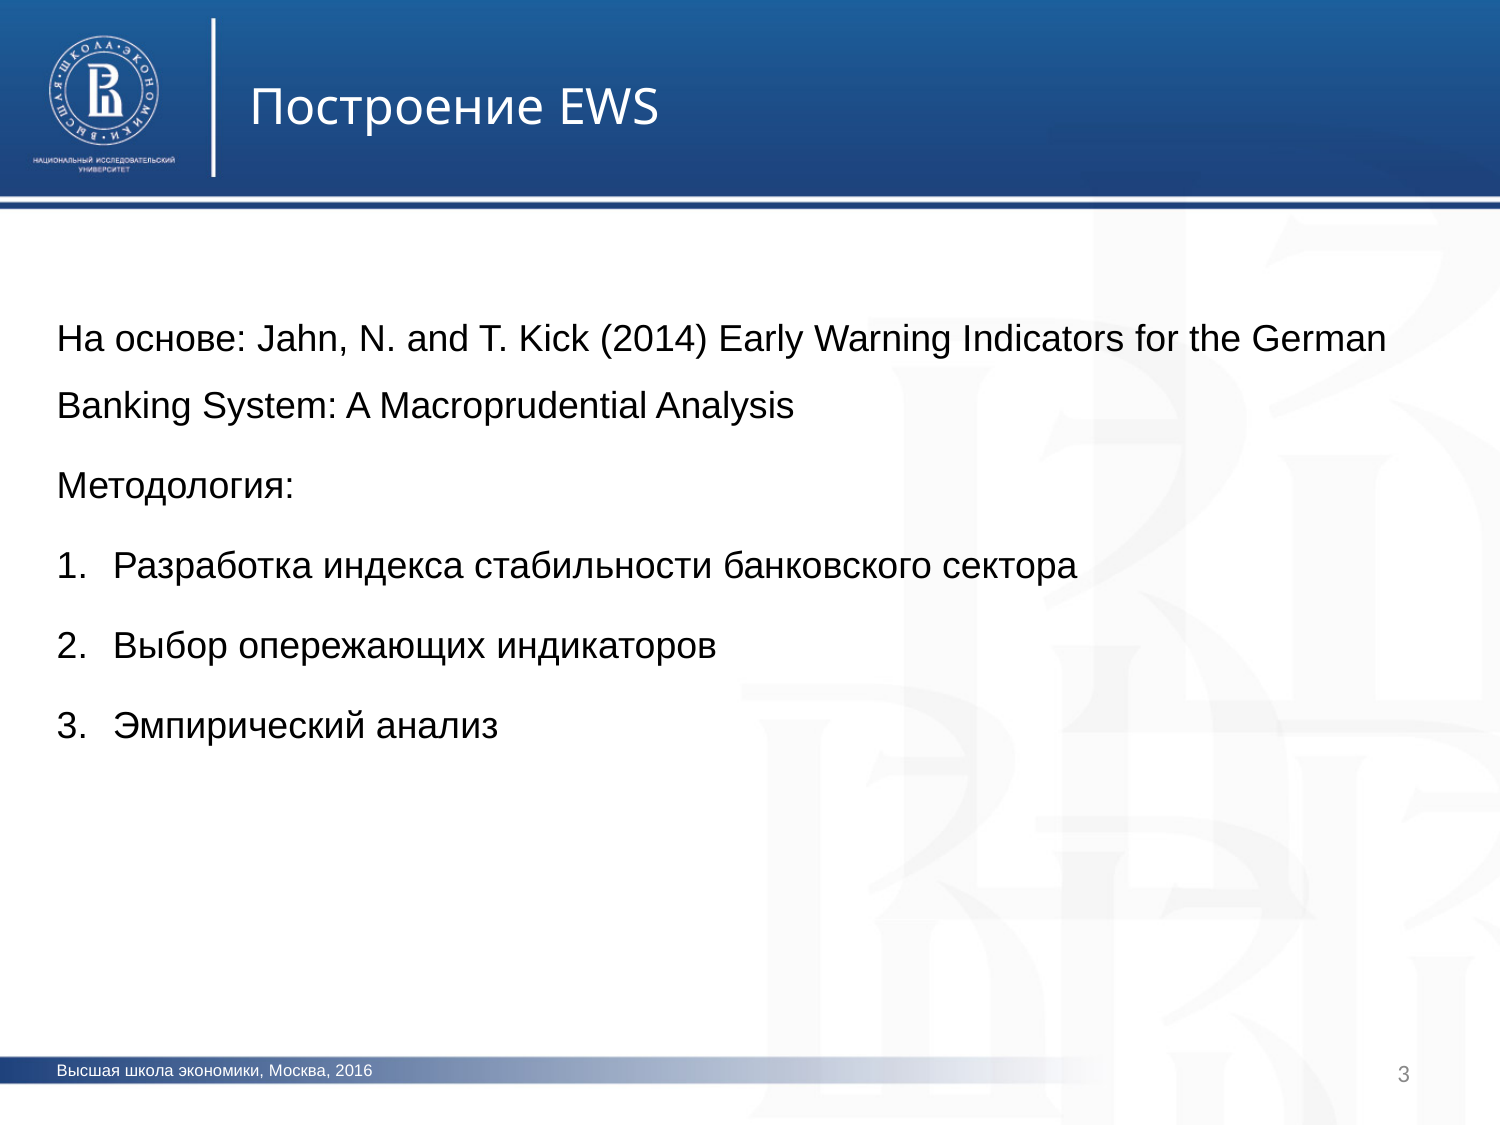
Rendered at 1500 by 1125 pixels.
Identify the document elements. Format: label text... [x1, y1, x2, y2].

picture [0, 0, 1500, 1125]
text_box На основе: Jahn, N. and T. Kick (2014) Early Warning Indicators for the German Banking System: A Macroprudential Analysis Методология: Разработка индекса стабильности банковского сектора Выбор опережающих индикаторов Эмпирический анализ [41, 283, 1425, 834]
text_box Построение EWS [234, 70, 1399, 139]
text_box Высшая школа экономики, Москва, 2016 [41, 1052, 722, 1093]
slide_number 3 [1074, 1042, 1425, 1103]
